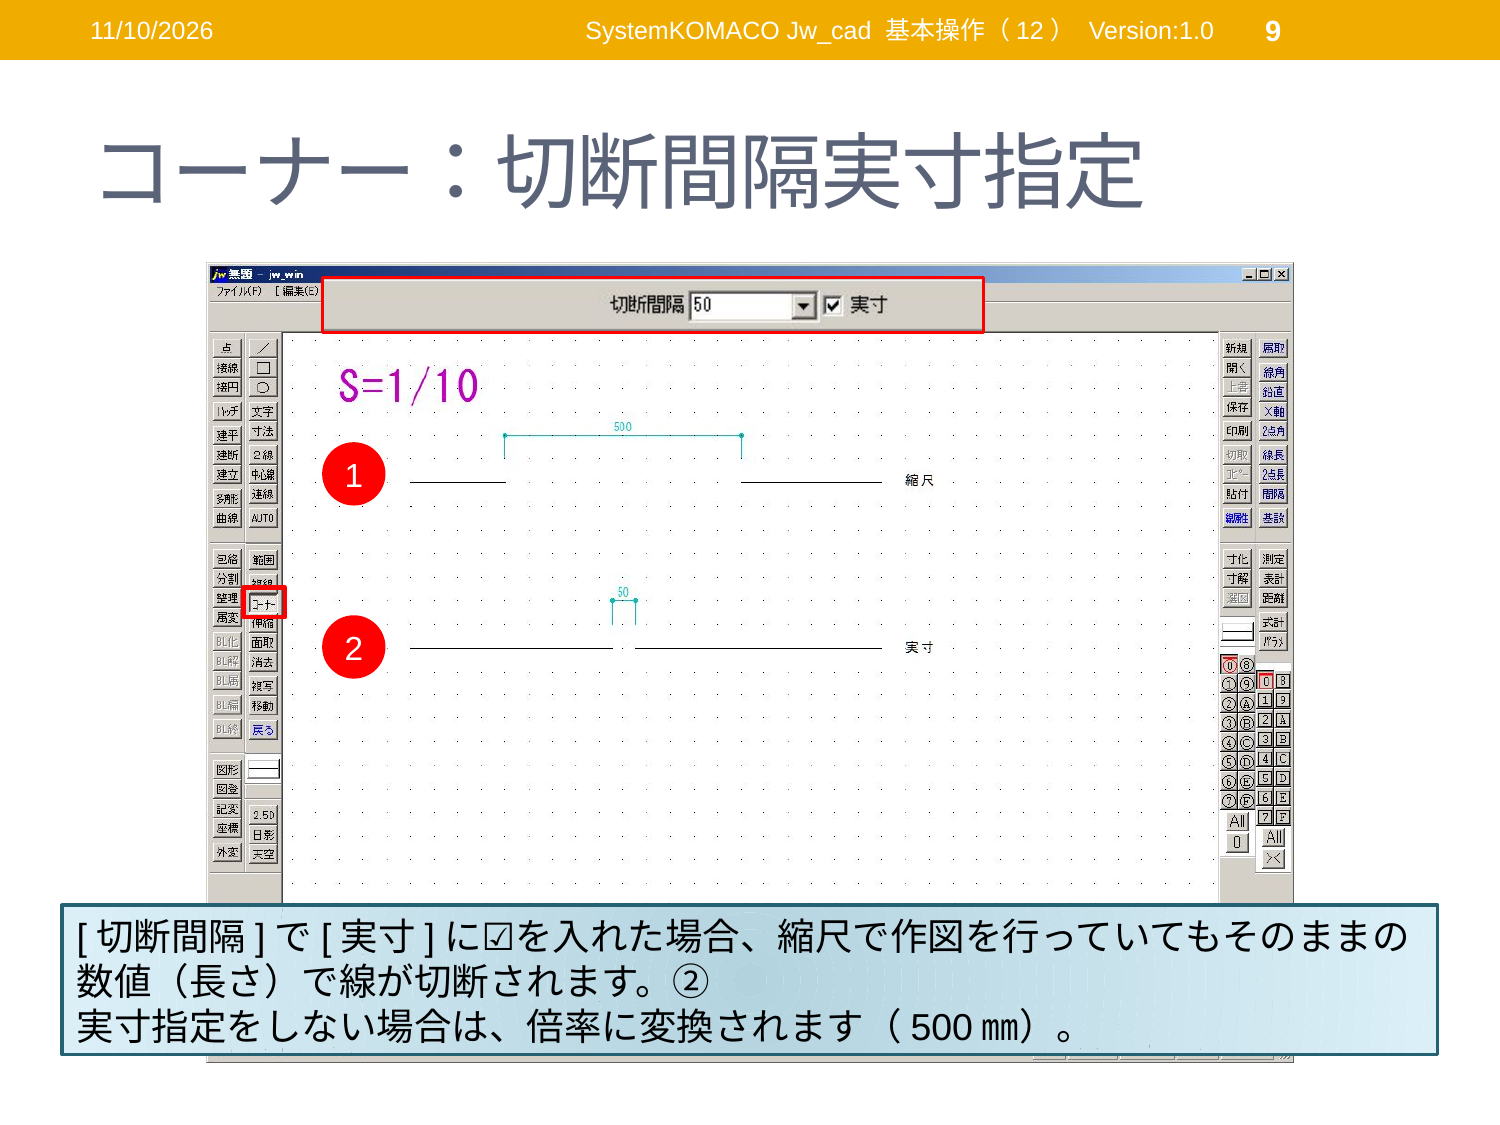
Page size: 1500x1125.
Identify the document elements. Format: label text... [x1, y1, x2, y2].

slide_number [75, 3, 550, 57]
text_box [切断間隔]で[実寸]に☑を入れた場合、縮尺で作図を行っていてもそのままの数値（長さ）で線が切断されます。② 実寸指定をしない場合は、倍率に変換されます（500㎜）。 [61, 904, 203, 1055]
text_box [切断間隔]で[実寸]に☑を入れた場合、縮尺で作図を行っていてもそのままの数値（長さ）で線が切断されます。② 実寸指定をしない場合は、倍率に変換されます（500㎜）。 [1303, 904, 1439, 1055]
slide_number 9 [1250, 3, 1425, 57]
title コーナー：切断間隔実寸指定 [75, 87, 1425, 250]
picture [324, 278, 983, 331]
footer SystemKOMACO Jw_cad 基本操作（12） Version:1.0 [562, 3, 1238, 57]
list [206, 262, 1294, 1063]
